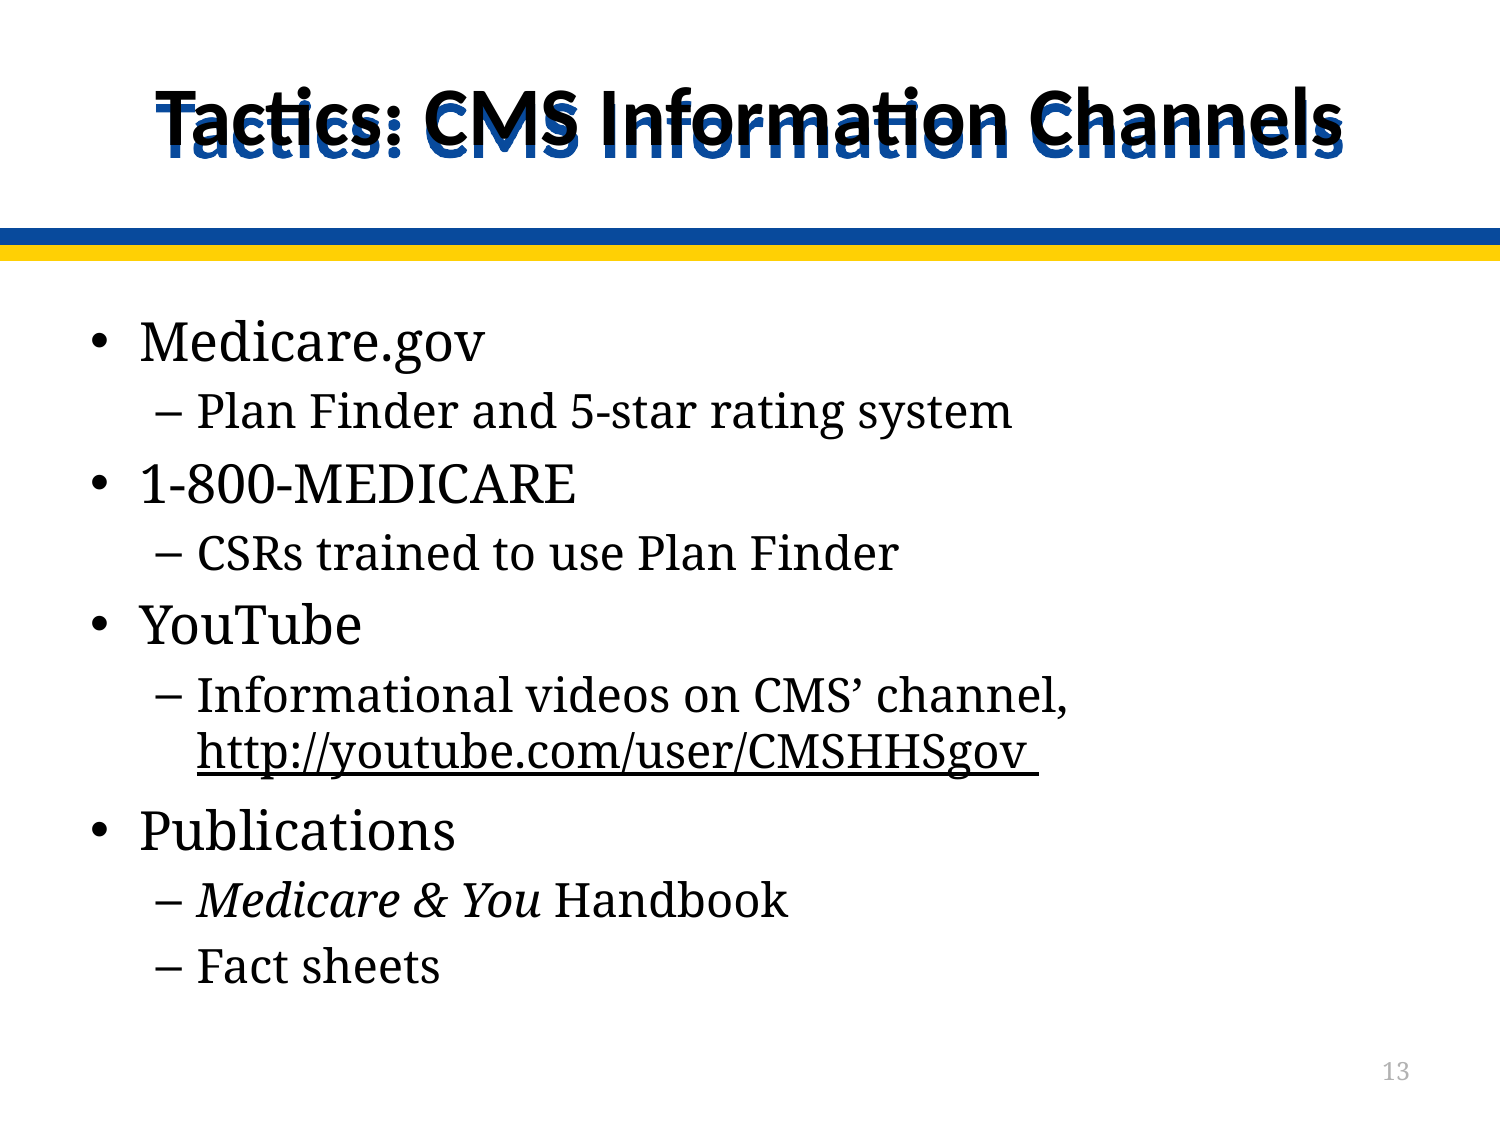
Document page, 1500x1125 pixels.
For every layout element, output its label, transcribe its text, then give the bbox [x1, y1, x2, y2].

list Medicare.gov Plan Finder and 5-star rating system 1-800-MEDICARE CSRs trained to use Plan Finder YouTube Informational videos on CMS’ channel, http://youtube.com/user/CMSHHSgov Publications Medicare & You Handbook Fact sheets [75, 299, 1425, 1005]
title Tactics: CMS Information Channels [0, 0, 1500, 225]
slide_number 13 [1074, 1042, 1425, 1103]
